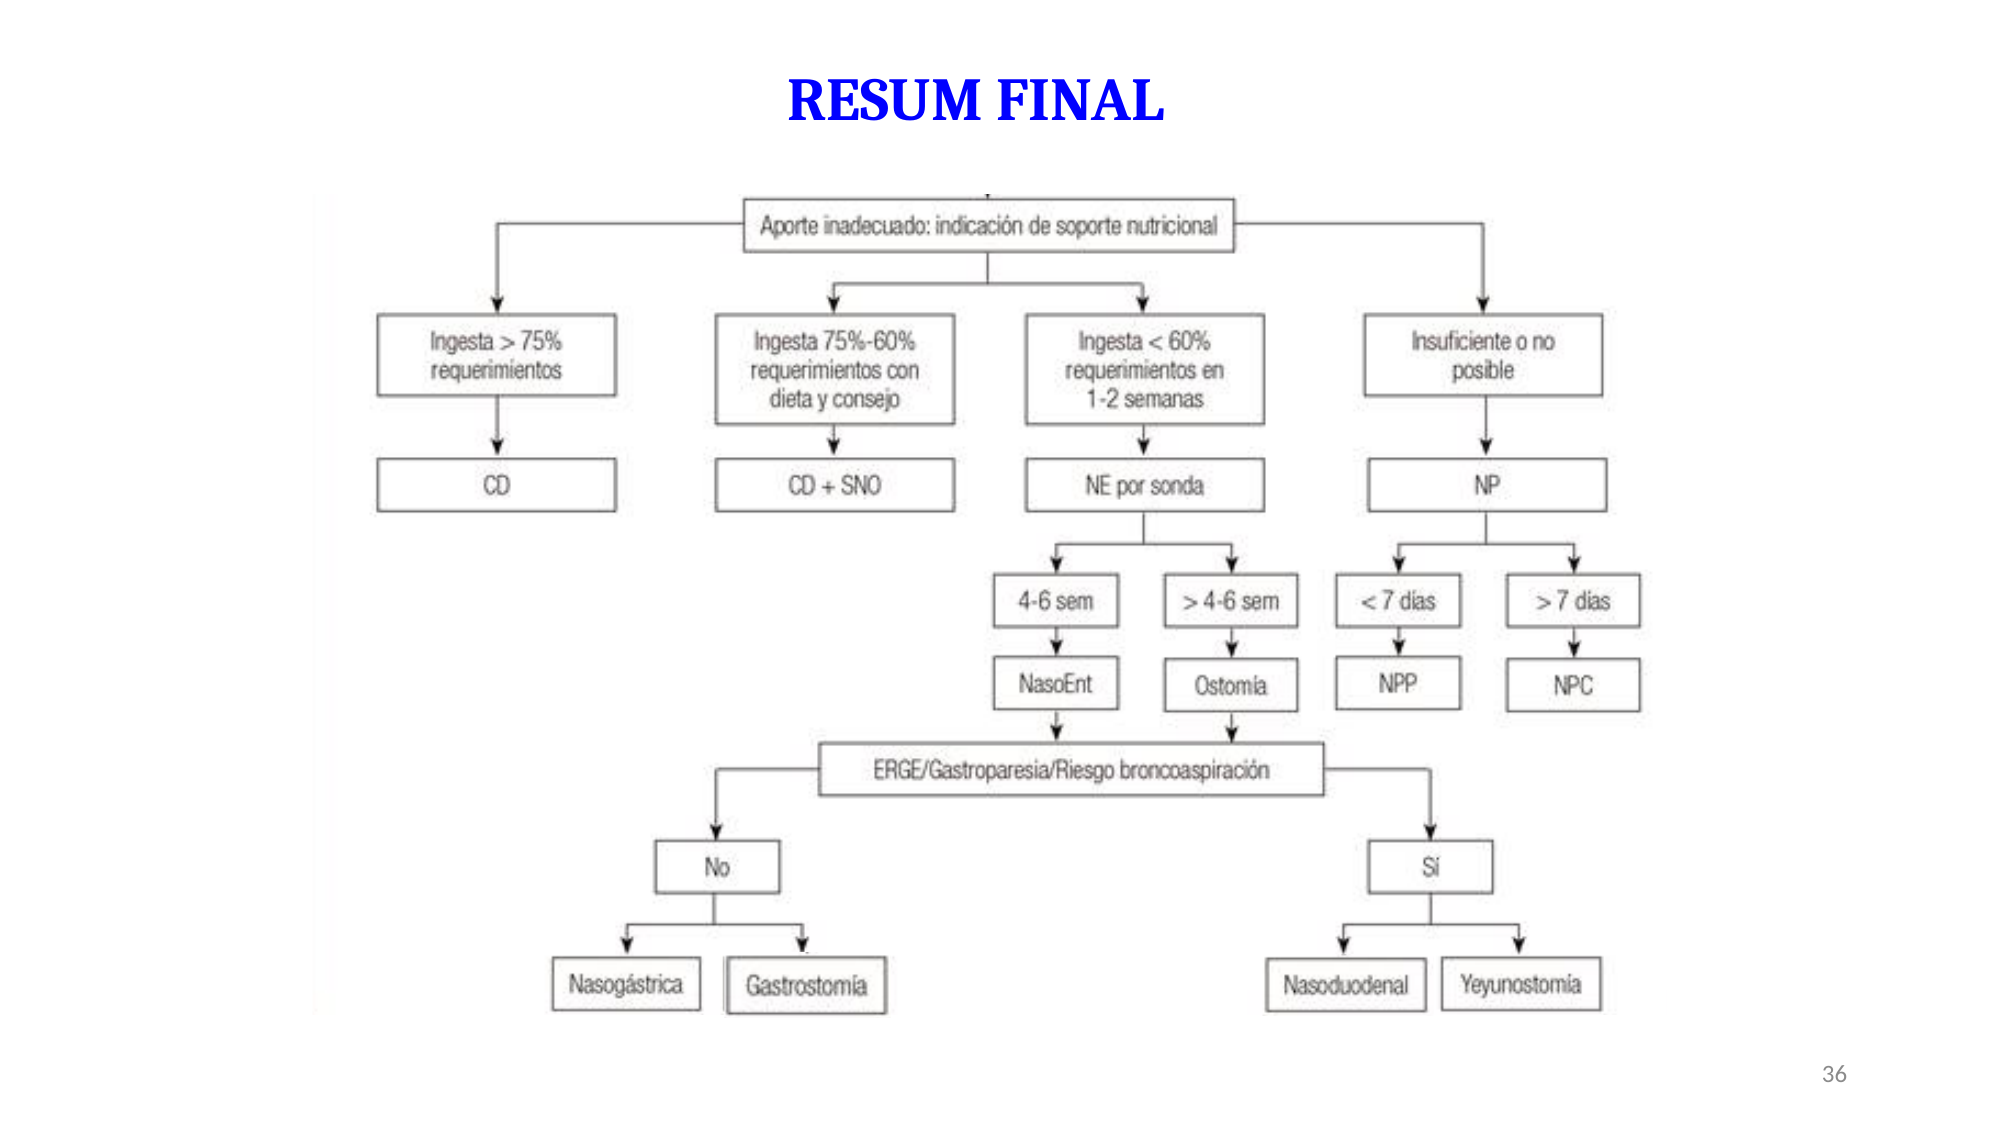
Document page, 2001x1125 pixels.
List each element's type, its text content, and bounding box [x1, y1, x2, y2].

text_box RESUM FINAL [47, 15, 1904, 146]
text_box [312, 194, 1667, 1019]
slide_number 36 [1412, 1042, 1863, 1103]
